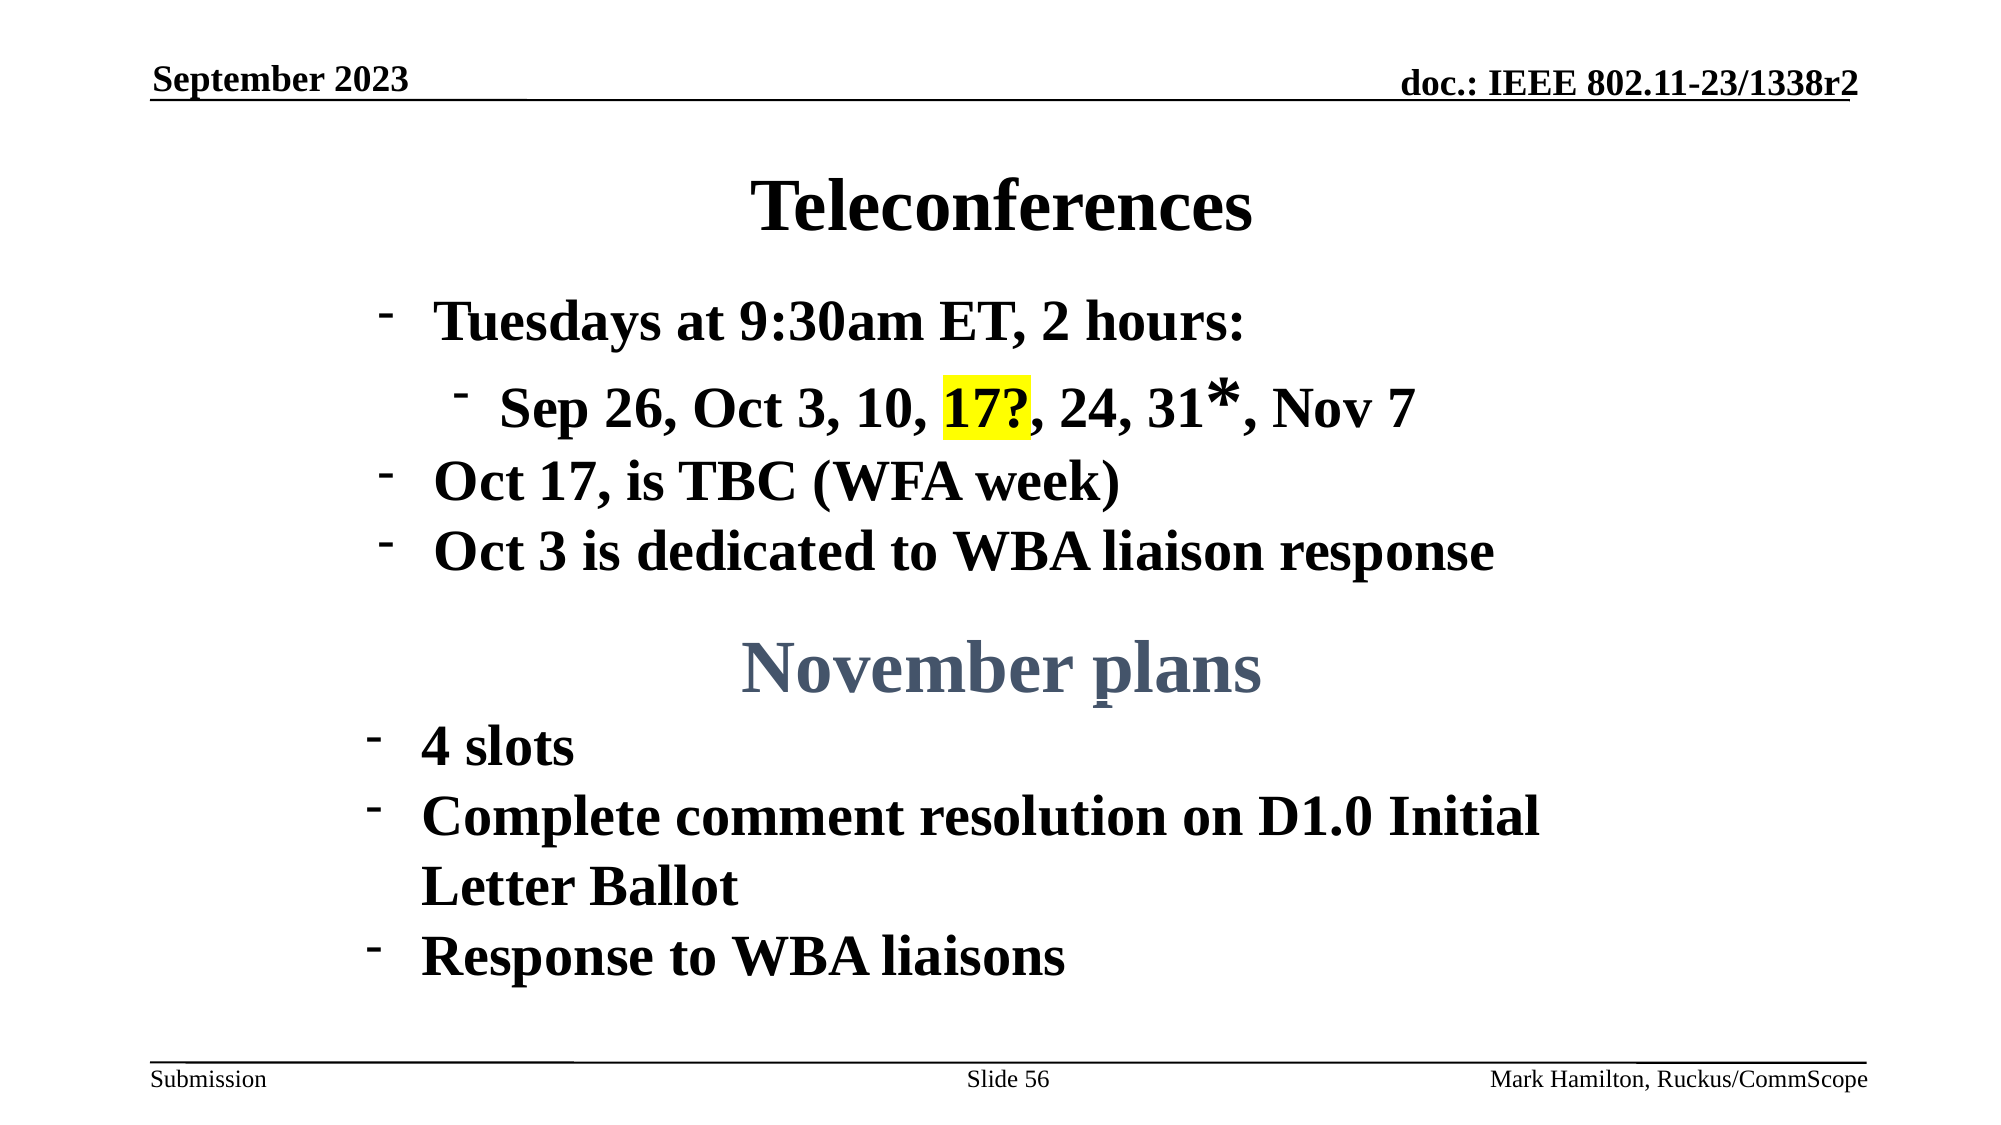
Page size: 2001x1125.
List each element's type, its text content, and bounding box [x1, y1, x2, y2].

text_box November plans [365, 575, 1640, 750]
footer Mark Hamilton, Ruckus/CommScope [1171, 1061, 1869, 1093]
title Teleconferences [364, 112, 1641, 288]
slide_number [152, 54, 563, 100]
slide_number Slide 56 [950, 1061, 1067, 1123]
list Tuesdays at 9:30am ET, 2 hours: Sep 26, Oct 3, 10, 17?, 24, 31*, Nov 7 Oct 17, is TBC (WFA week) Oct 3 is dedicated to WBA liaison response [362, 274, 1638, 601]
text_box 4 slots Complete comment resolution on D1.0 Initial Letter Ballot Response to WBA liaisons [349, 699, 1625, 975]
